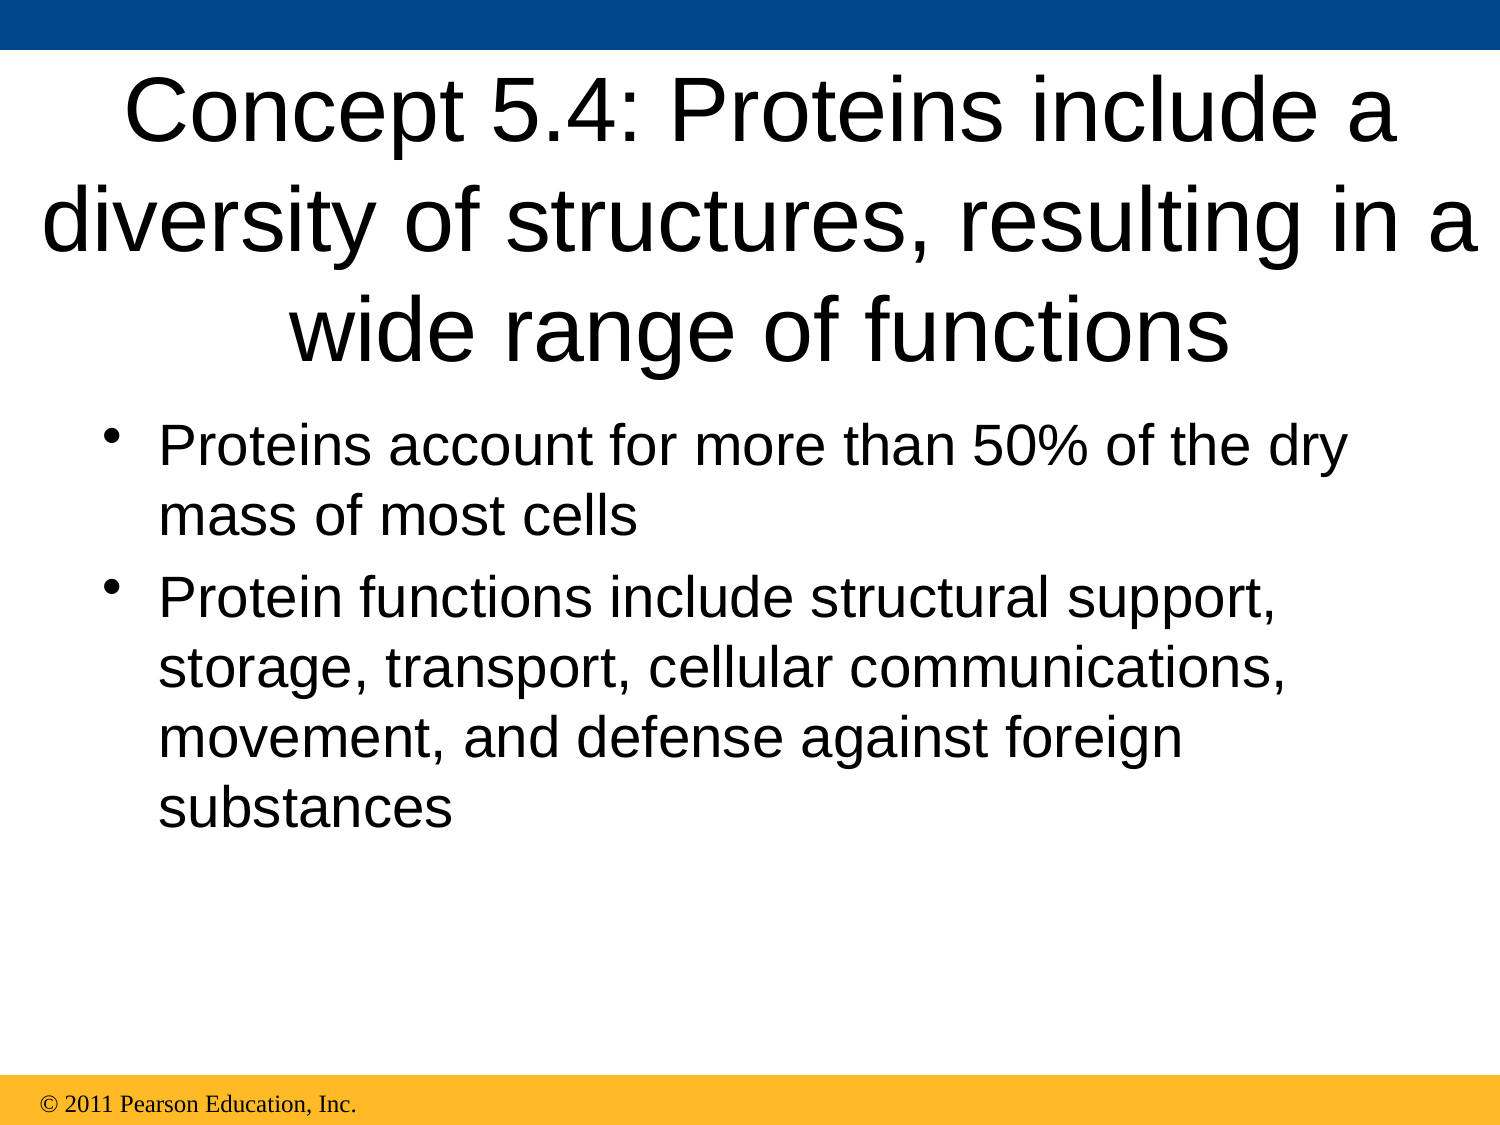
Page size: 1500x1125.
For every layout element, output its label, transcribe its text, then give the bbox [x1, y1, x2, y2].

list Proteins account for more than 50% of the dry mass of most cells Protein functions include structural support, storage, transport, cellular communications, movement, and defense against foreign substances [87, 399, 1451, 930]
title Concept 5.4: Proteins include a diversity of structures, resulting in a wide range of functions [3, 139, 1500, 290]
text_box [0, 1074, 1500, 1125]
text_box [0, 0, 1500, 50]
